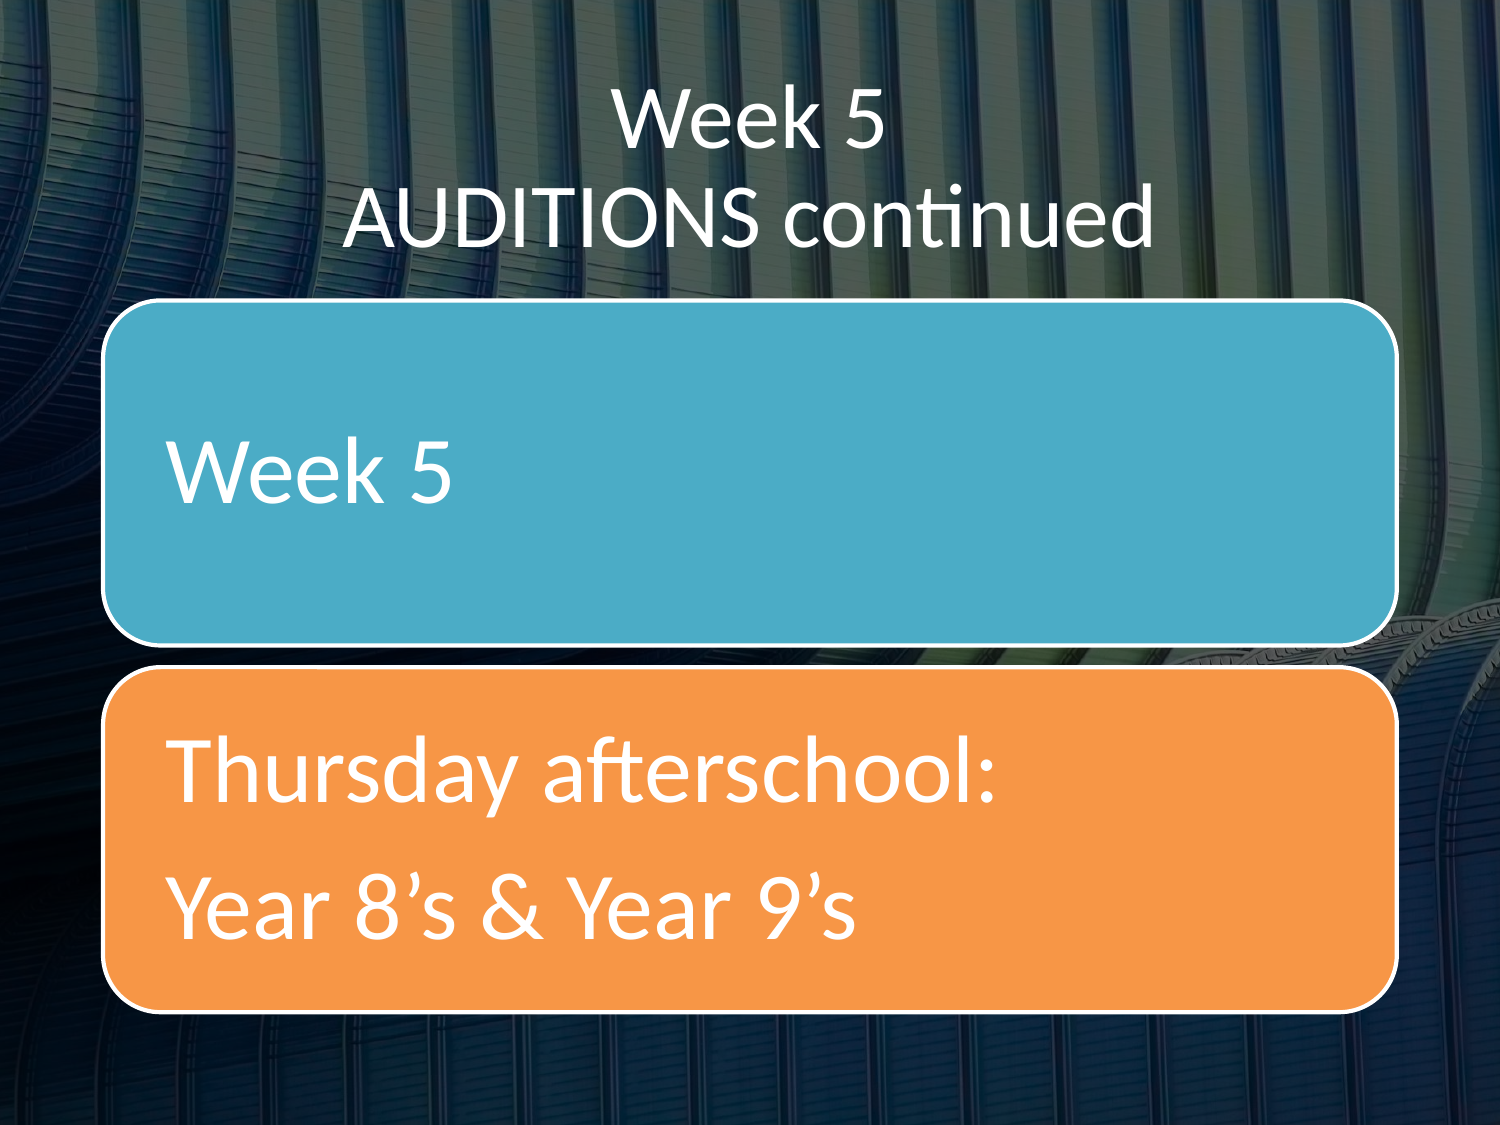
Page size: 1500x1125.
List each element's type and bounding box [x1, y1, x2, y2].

list [102, 299, 1398, 1014]
picture [0, 0, 1500, 1125]
